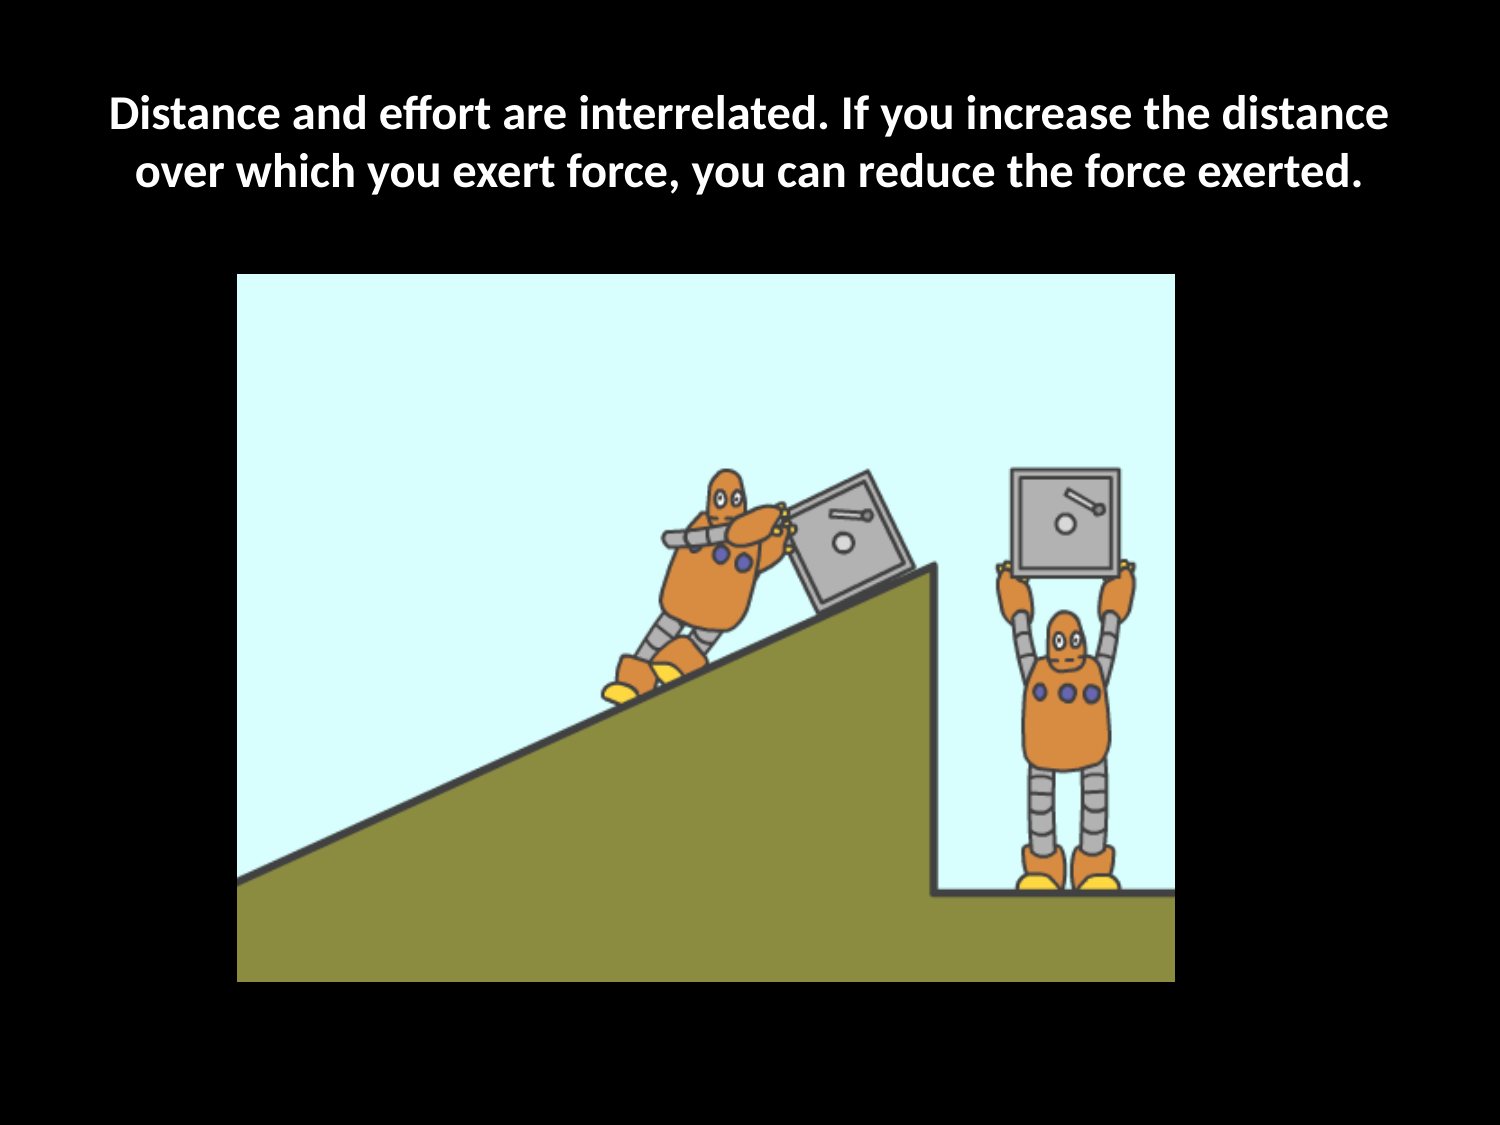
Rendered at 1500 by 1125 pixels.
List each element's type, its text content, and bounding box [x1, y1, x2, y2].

title Distance and effort are interrelated. If you increase the distance over which you exert force, you can reduce the force exerted. [75, 45, 1425, 233]
picture [237, 274, 1176, 983]
